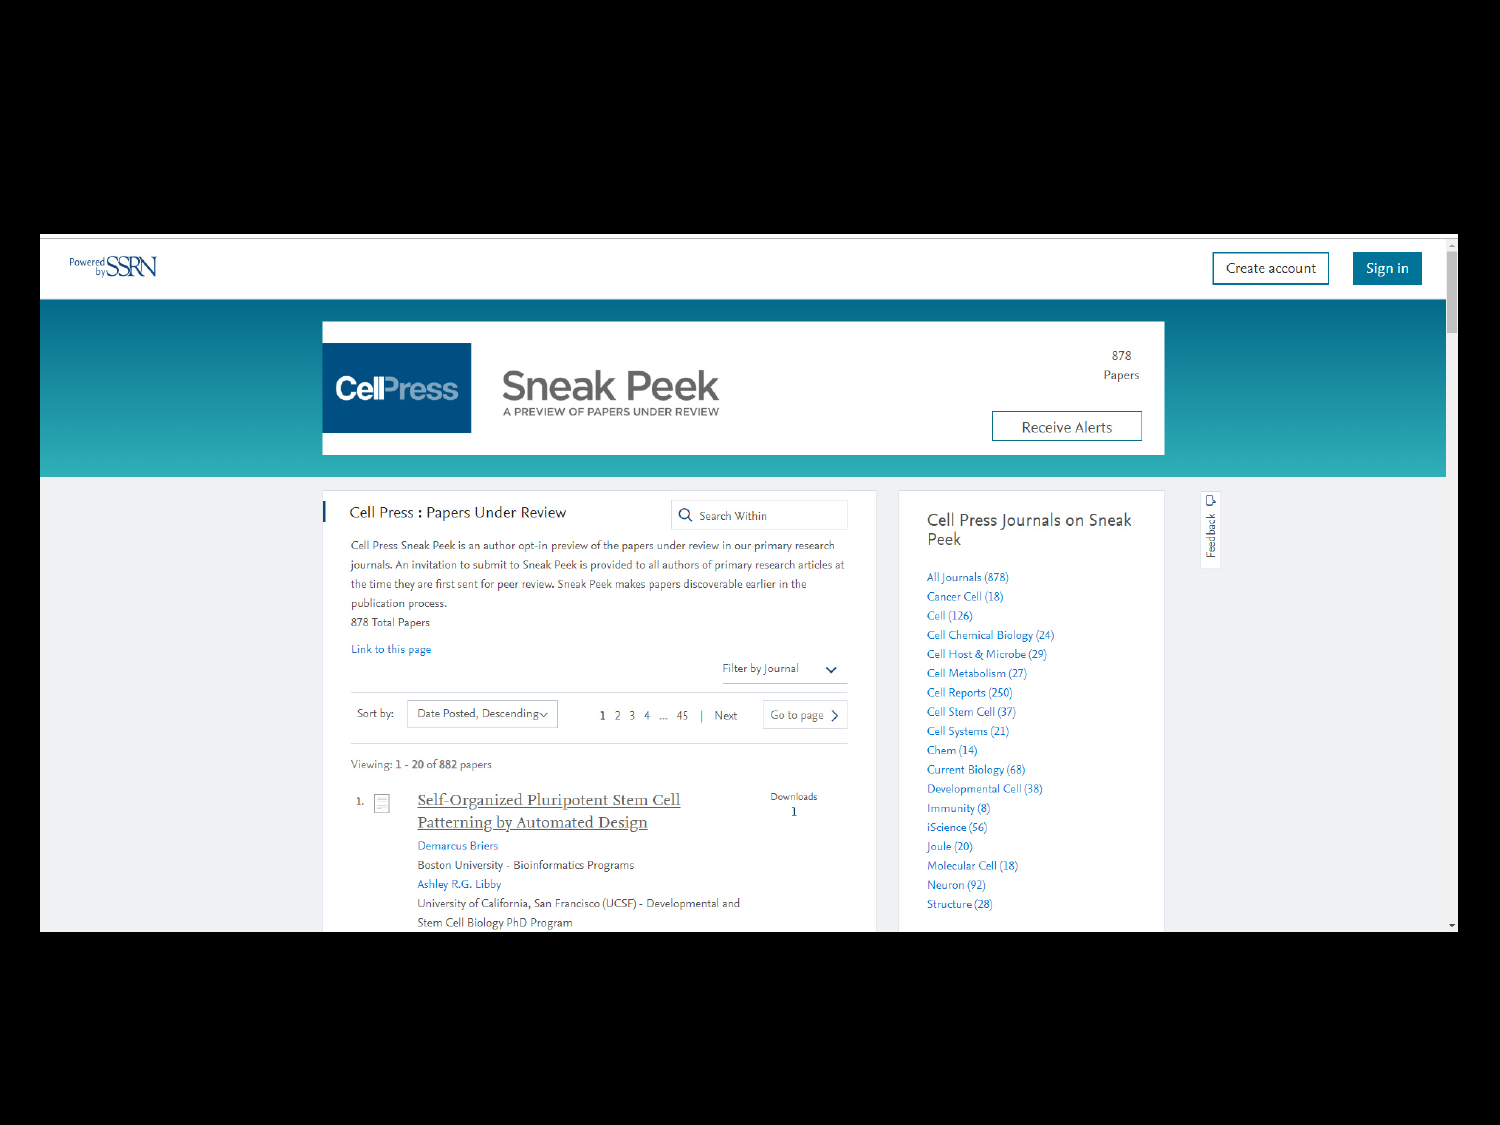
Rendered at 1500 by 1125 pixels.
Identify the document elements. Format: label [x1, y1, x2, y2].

picture [40, 234, 1458, 932]
